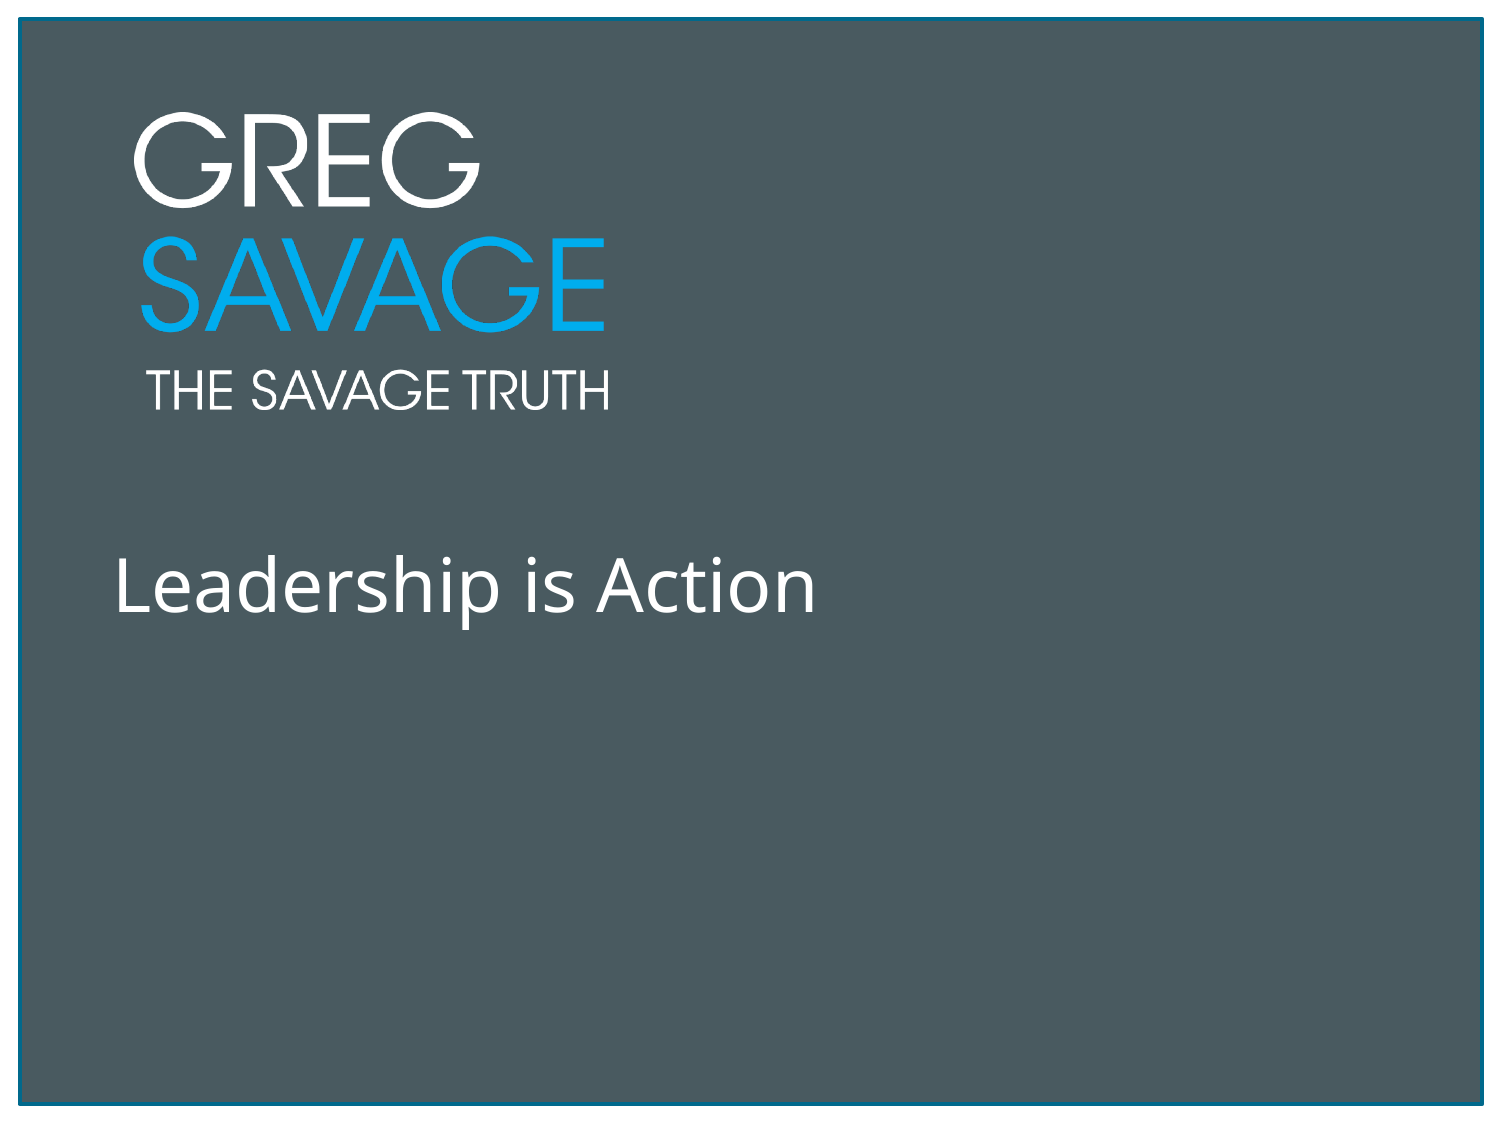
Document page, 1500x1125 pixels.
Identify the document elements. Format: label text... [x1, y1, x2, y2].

title Leadership is Action [112, 468, 1415, 583]
picture [134, 112, 608, 410]
